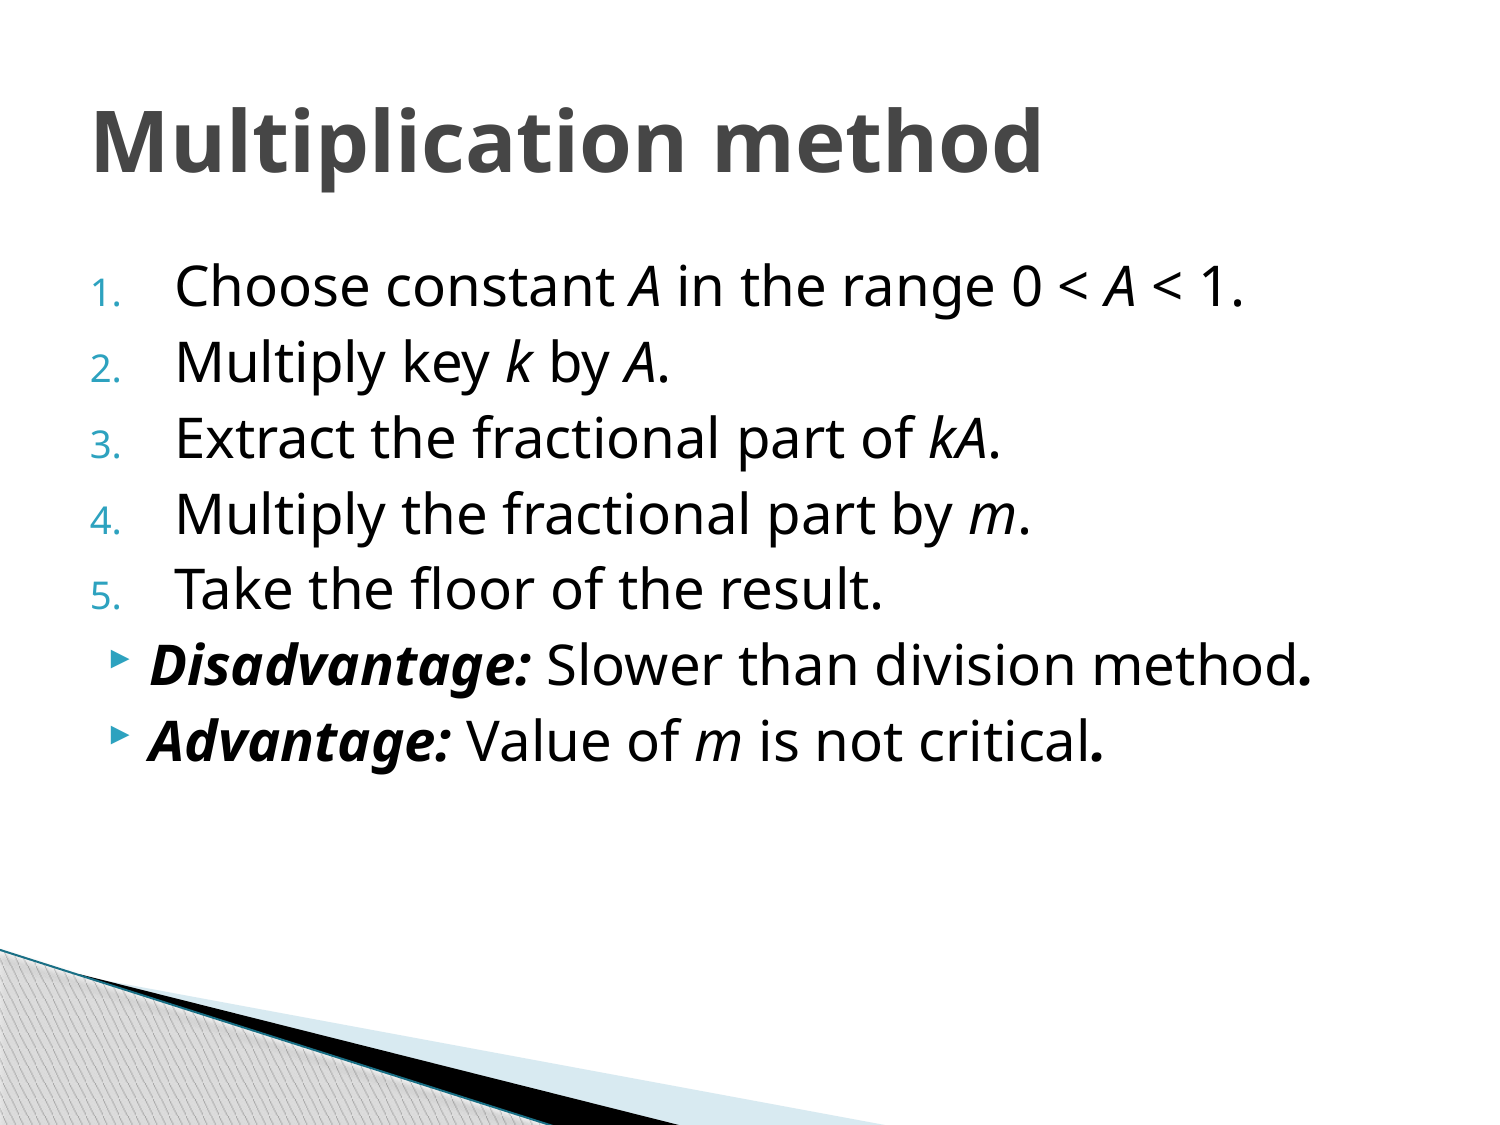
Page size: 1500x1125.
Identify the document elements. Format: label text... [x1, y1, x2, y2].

list Choose constant A in the range 0 < A < 1. Multiply key k by A. Extract the fractional part of kA. Multiply the fractional part by m. Take the floor of the result. Disadvantage: Slower than division method. Advantage: Value of m is not critical. [75, 243, 1425, 986]
title Multiplication method [75, 45, 1425, 233]
